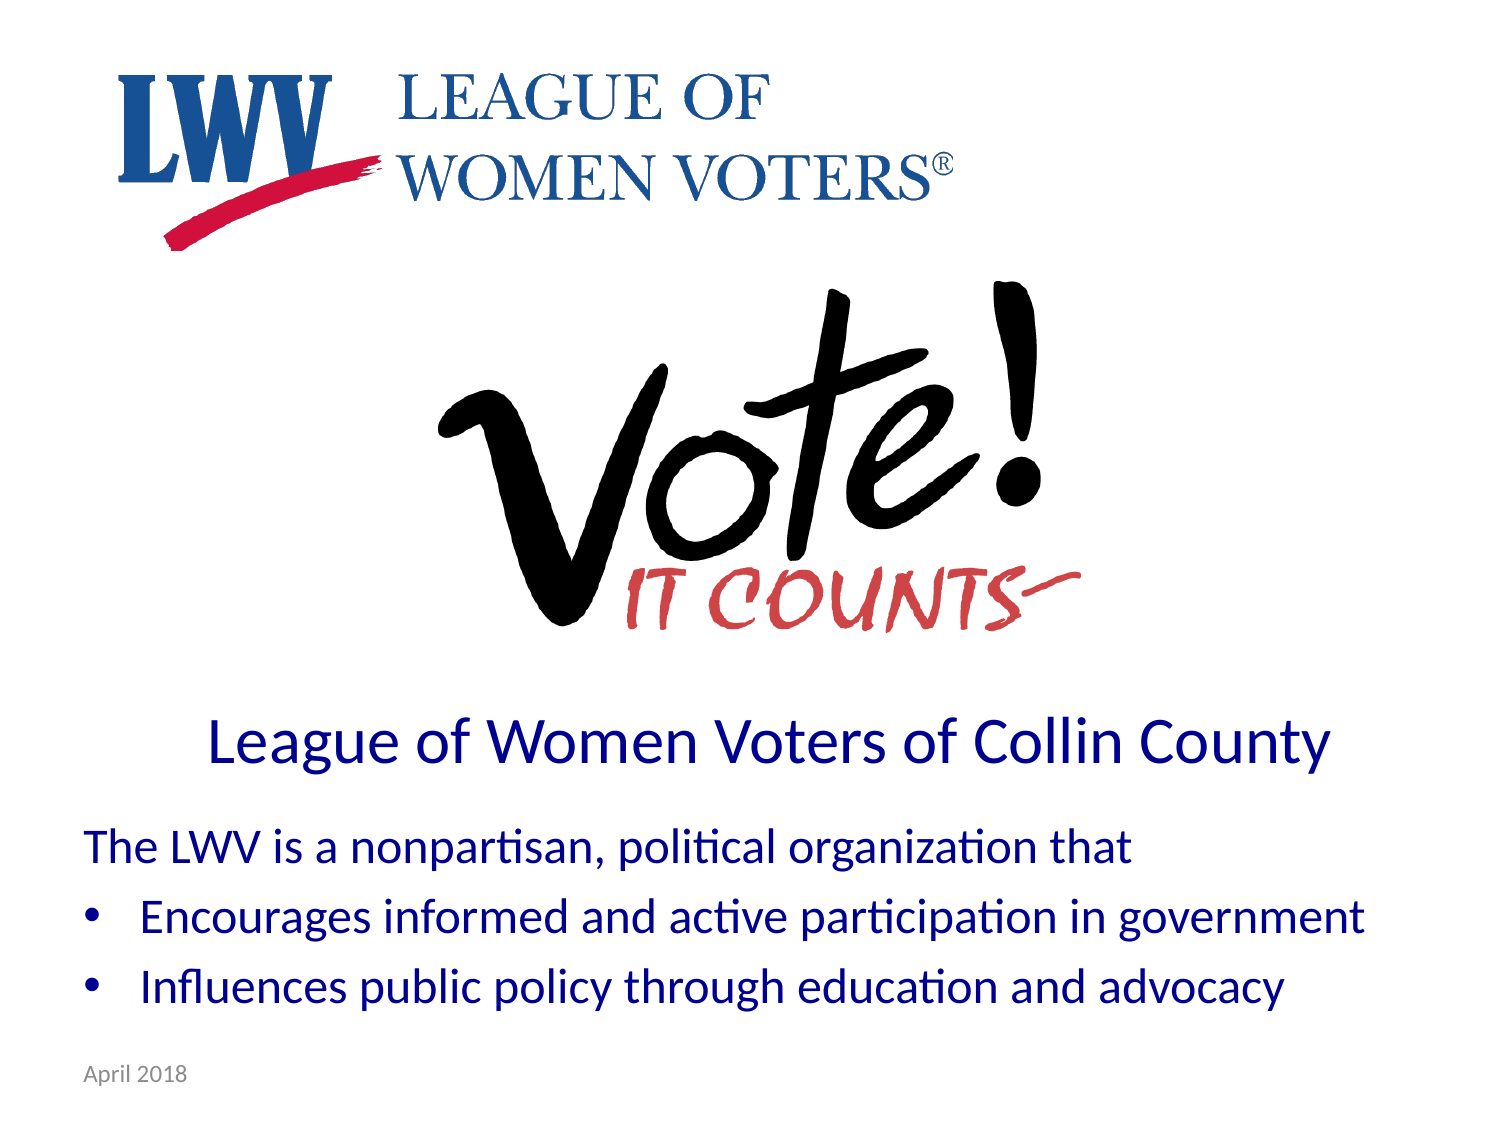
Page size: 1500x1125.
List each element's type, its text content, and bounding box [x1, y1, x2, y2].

footer April 2018 [68, 1042, 544, 1103]
picture [438, 281, 1081, 644]
subtitle League of Women Voters of Collin County The LWV is a nonpartisan, political organization that Encourages informed and active participation in government Influences public policy through education and advocacy [68, 689, 1473, 1103]
picture [118, 73, 954, 251]
